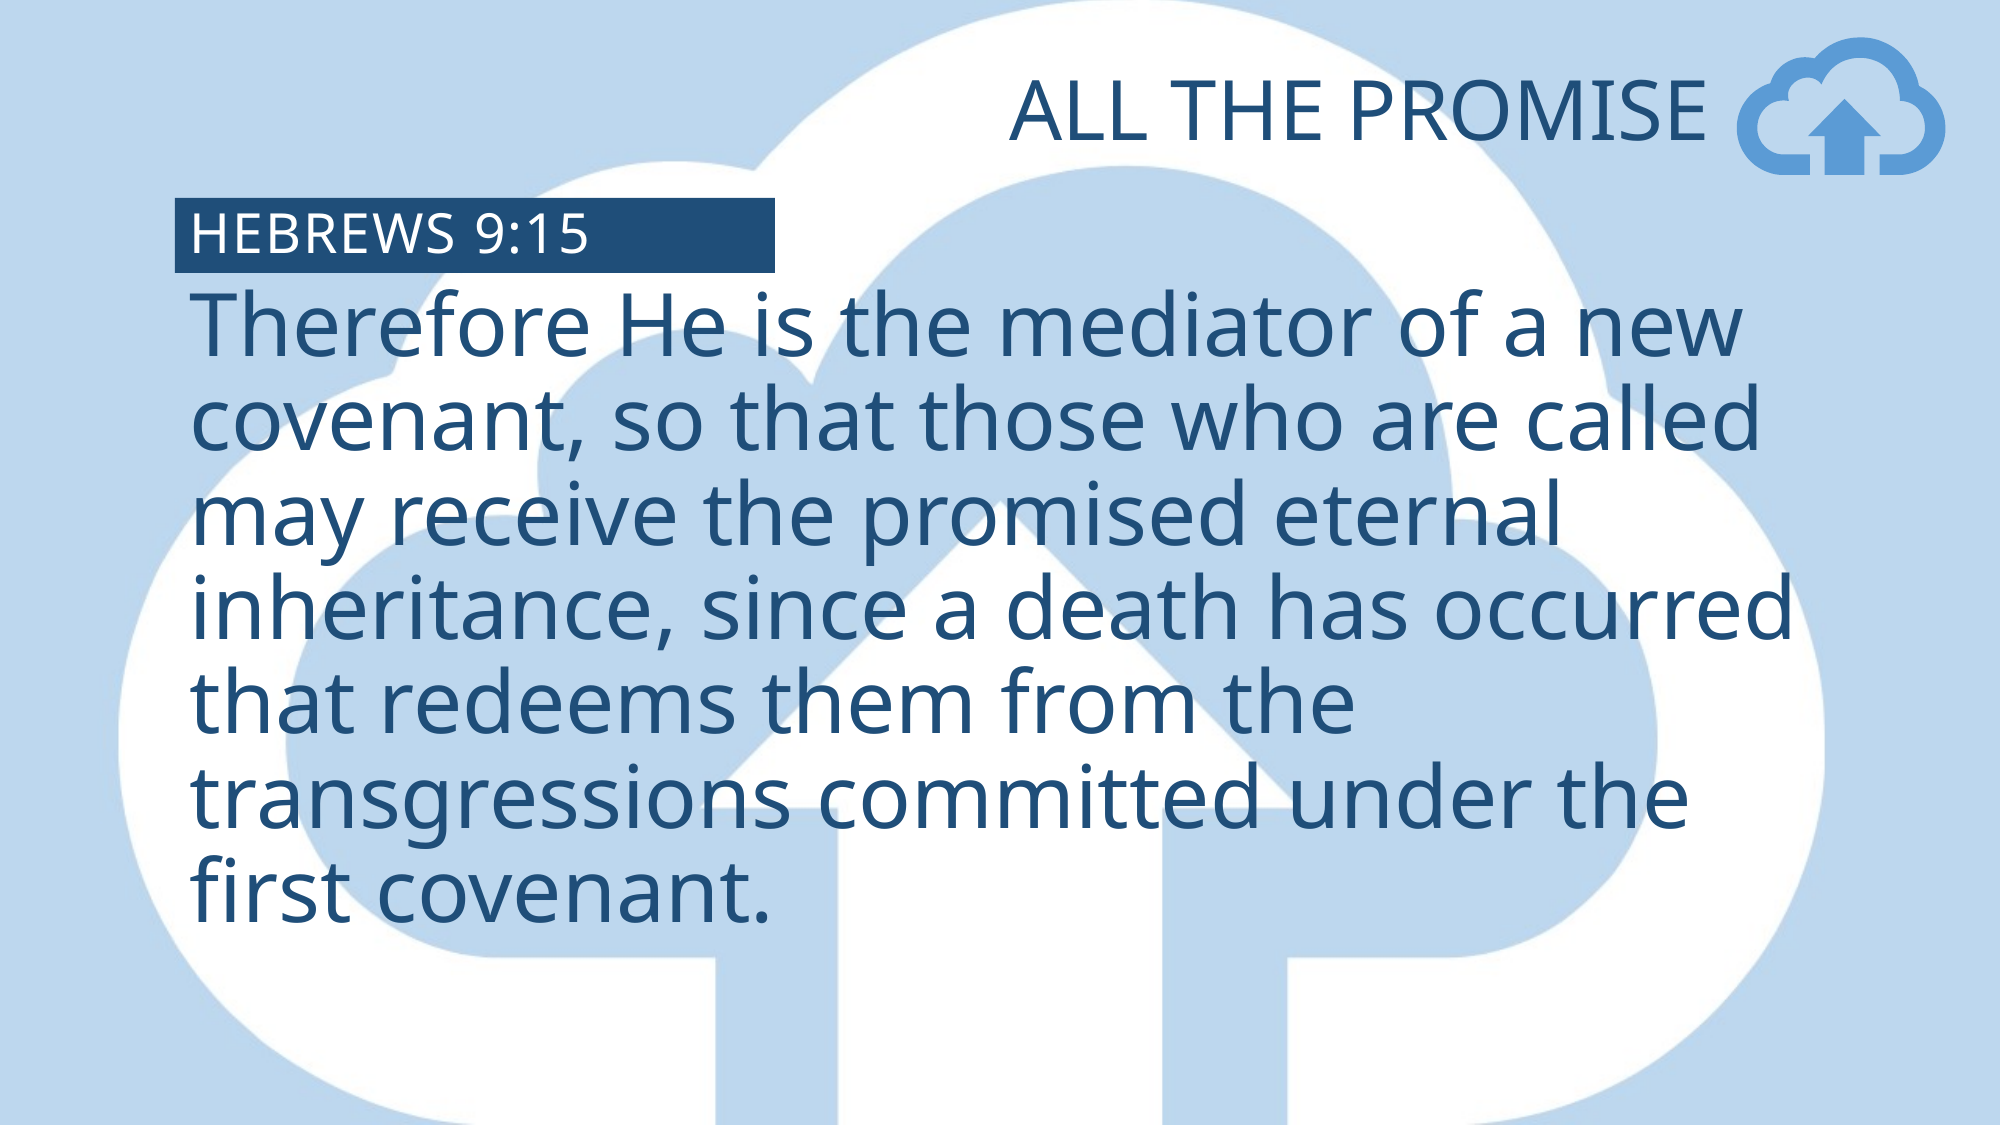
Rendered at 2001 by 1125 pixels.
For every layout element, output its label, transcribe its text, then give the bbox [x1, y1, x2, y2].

list Hebrews 9:15 [174, 197, 775, 273]
picture [0, 0, 2000, 1125]
list Therefore He is the mediator of a new covenant, so that those who are called may receive the promised eternal inheritance, since a death has occurred that redeems them from the transgressions committed under the first covenant. [174, 272, 1825, 1075]
title all the promise [174, 37, 1725, 191]
